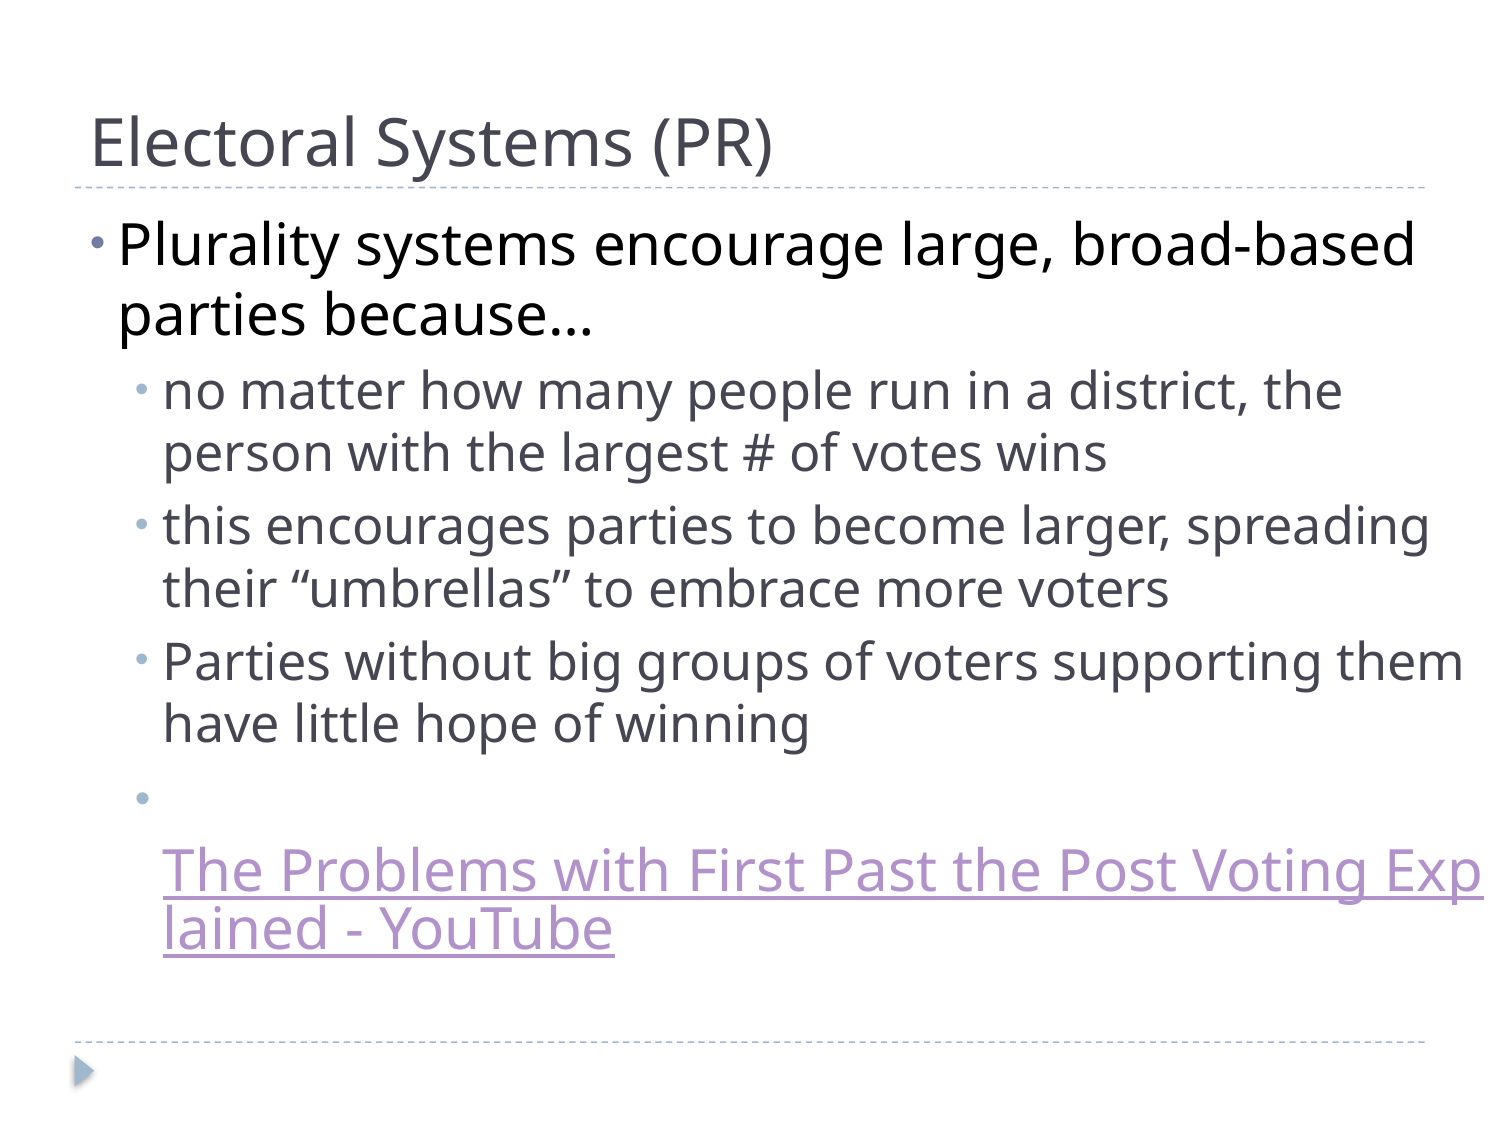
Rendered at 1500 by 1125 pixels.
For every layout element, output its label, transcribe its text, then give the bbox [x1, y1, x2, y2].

list Plurality systems encourage large, broad-based parties because… no matter how many people run in a district, the person with the largest # of votes wins this encourages parties to become larger, spreading their “umbrellas” to embrace more voters Parties without big groups of voters supporting them have little hope of winning The Problems with First Past the Post Voting Explained - YouTube [75, 200, 1500, 1092]
title Electoral Systems (PR) [75, 24, 1425, 188]
